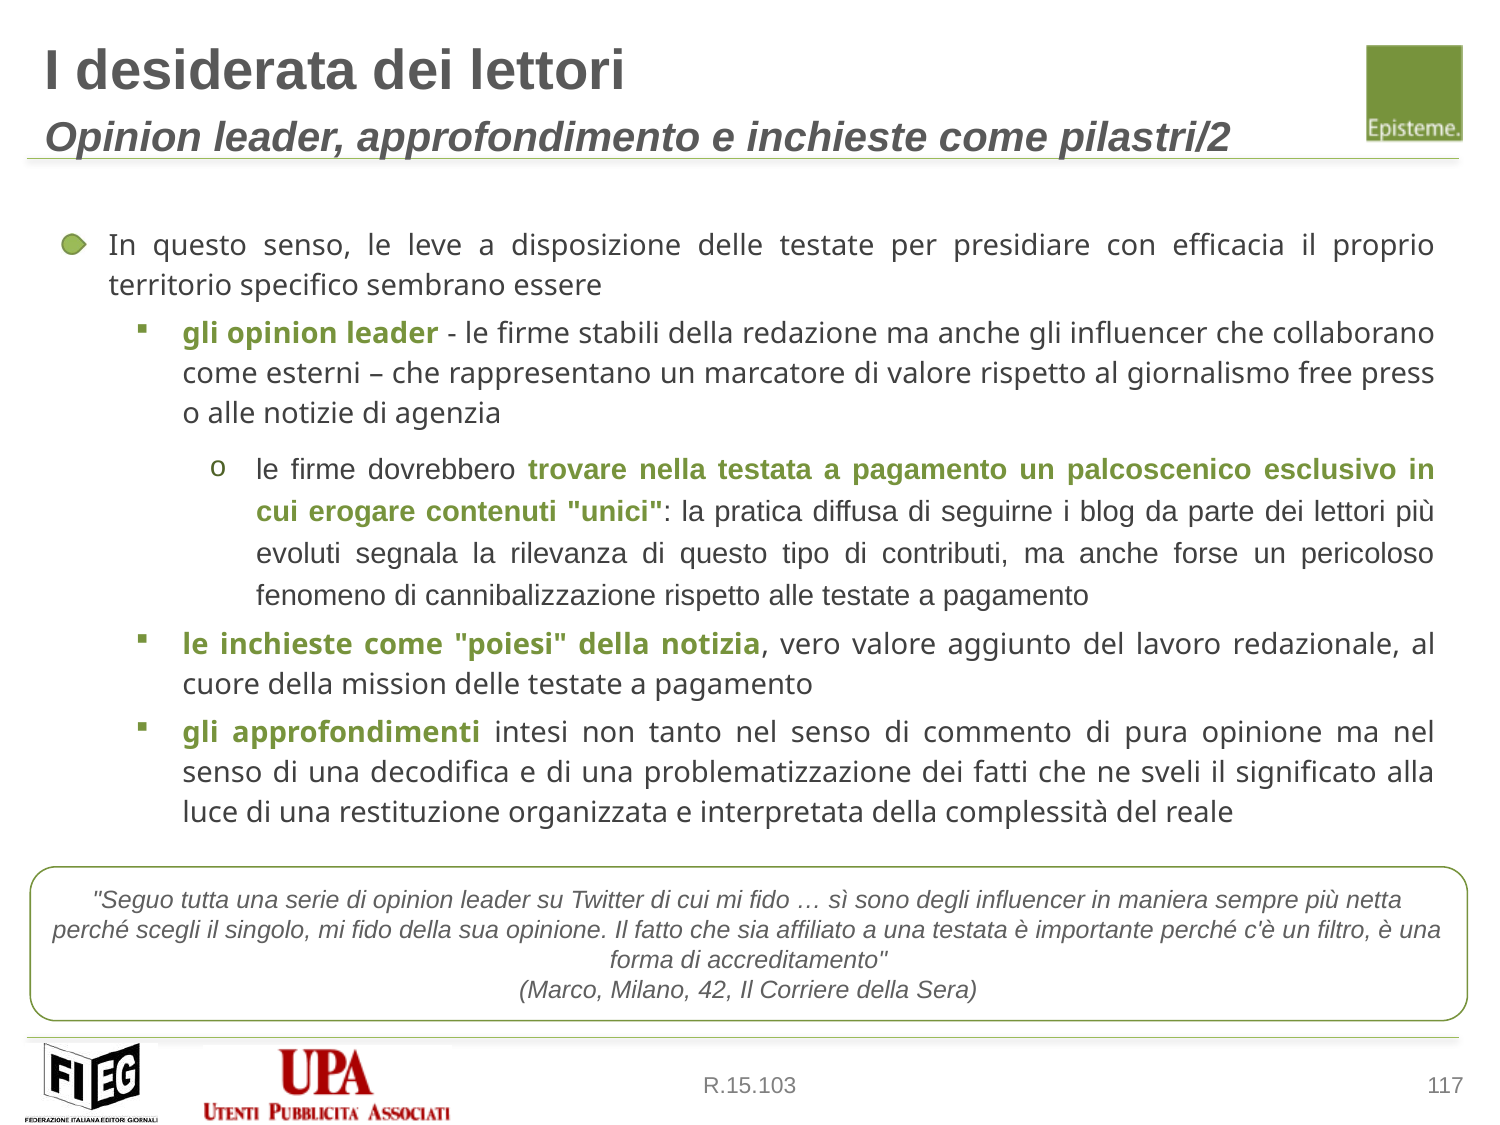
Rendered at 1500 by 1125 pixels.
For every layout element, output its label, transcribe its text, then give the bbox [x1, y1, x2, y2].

text_box "Seguo tutta una serie di opinion leader su Twitter di cui mi fido … sì sono degli influencer in maniera sempre più netta perché scegli il singolo, mi fido della sua opinione. Il fatto che sia affiliato a una testata è importante perché c'è un filtro, è una forma di accreditamento" (Marco, Milano, 42, Il Corriere della Sera) [28, 864, 1470, 1023]
picture [61, 233, 87, 255]
picture [25, 1043, 158, 1123]
text_box I desiderata dei lettori Opinion leader, approfondimento e inchieste come pilastri/2 [29, 26, 1319, 150]
picture [203, 1045, 452, 1125]
picture [1365, 45, 1463, 144]
text_box In questo senso, le leve a disposizione delle testate per presidiare con efficacia il proprio territorio specifico sembrano essere gli opinion leader - le firme stabili della redazione ma anche gli influencer che collaborano come esterni – che rappresentano un marcatore di valore rispetto al giornalismo free press o alle notizie di agenzia le firme dovrebbero trovare nella testata a pagamento un palcoscenico esclusivo in cui erogare contenuti "unici": la pratica diffusa di seguirne i blog da parte dei lettori più evoluti segnala la rilevanza di questo tipo di contributi, ma anche forse un pericoloso fenomeno di cannibalizzazione rispetto alle testate a pagamento le inchieste come "poiesi" della notizia, vero valore aggiunto del lavoro redazionale, al cuore della mission delle testate a pagamento gli approfondimenti intesi non tanto nel senso di commento di pura opinione ma nel senso di una decodifica e di una problematizzazione dei fatti che ne sveli il significato alla luce di una restituzione organizzata e interpretata della complessità del reale [46, 165, 1451, 866]
